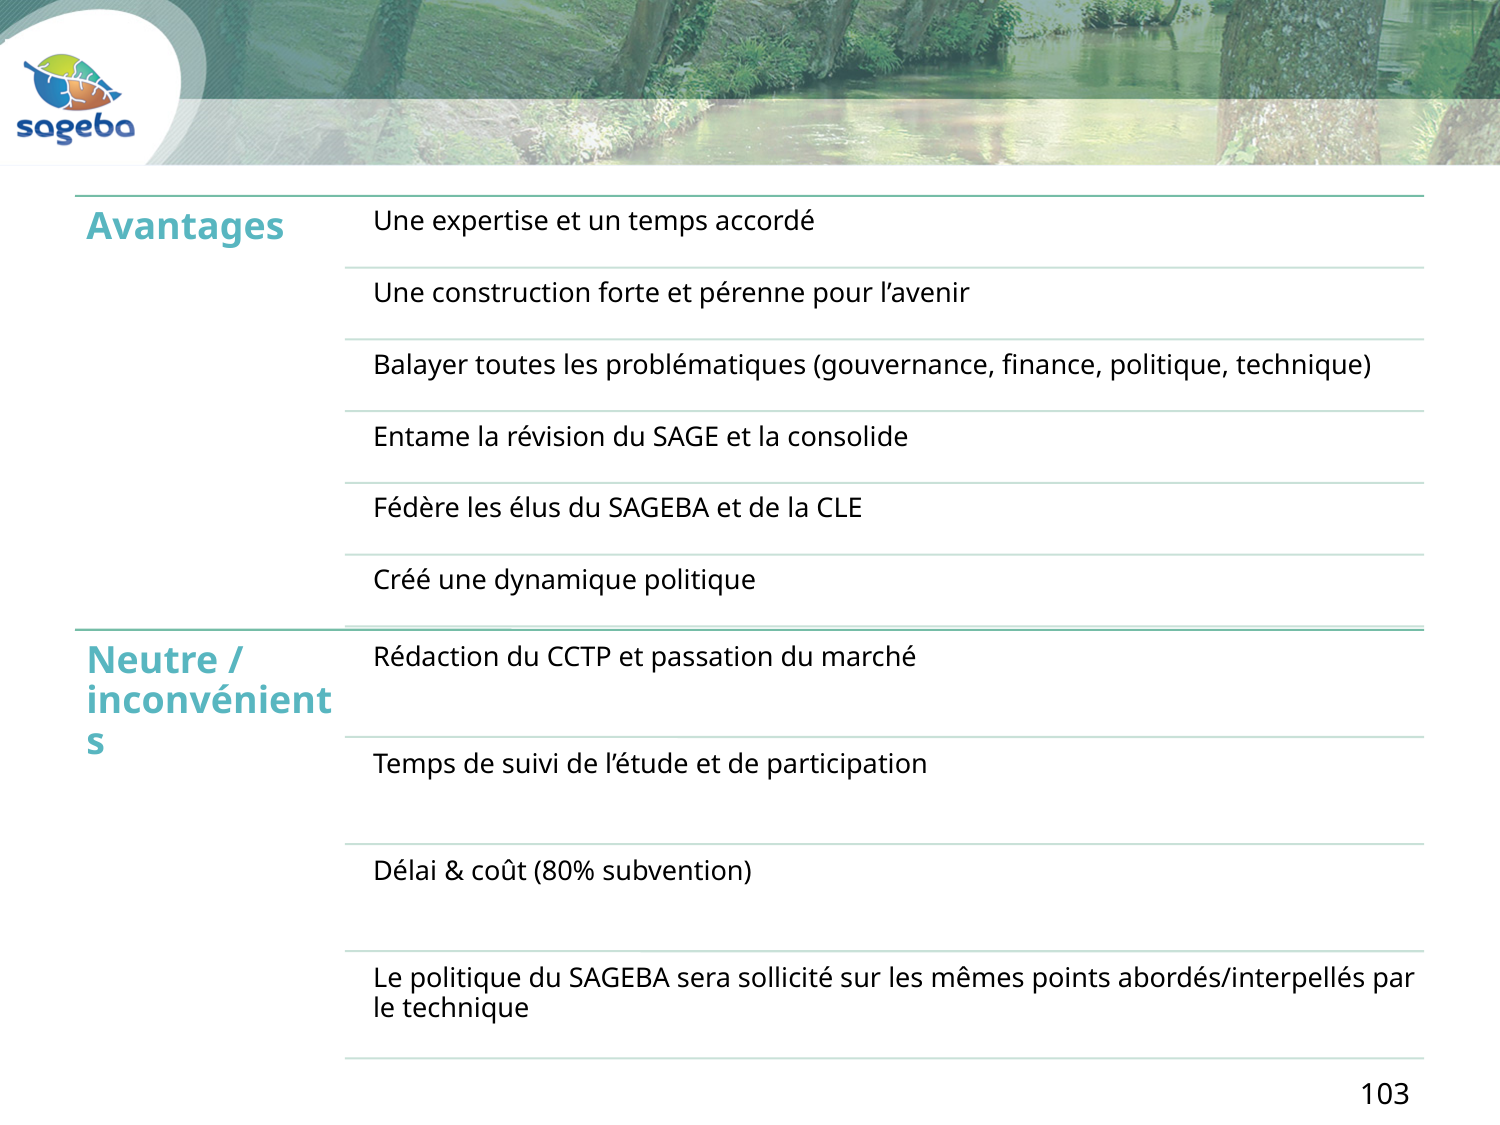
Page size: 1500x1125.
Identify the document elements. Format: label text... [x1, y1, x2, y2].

picture [0, 0, 1500, 166]
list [74, 195, 1425, 1064]
slide_number 103 [1075, 1064, 1425, 1125]
